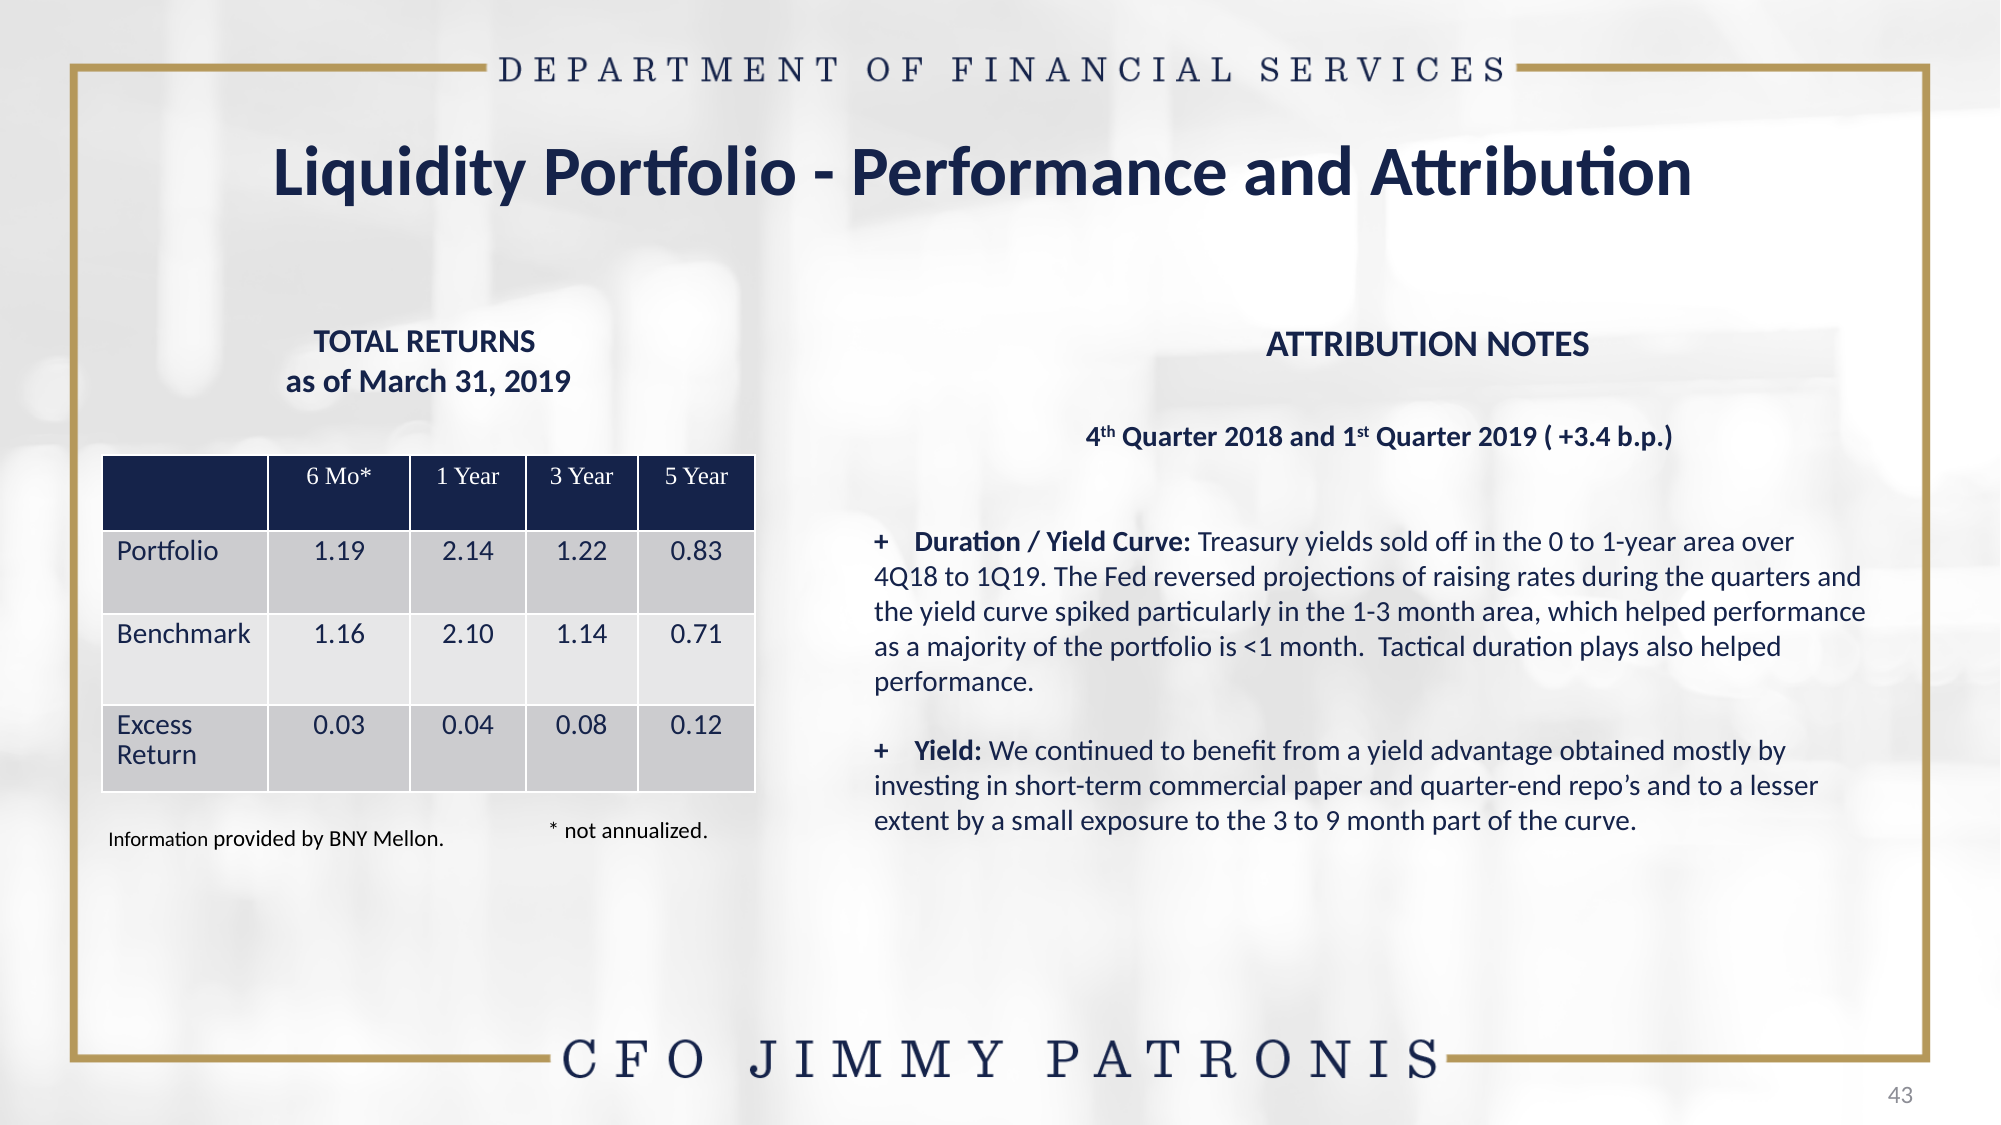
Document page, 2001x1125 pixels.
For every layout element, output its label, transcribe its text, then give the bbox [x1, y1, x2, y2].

table_cell Excess Return [103, 706, 267, 791]
text_box TOTAL RETURNS as of March 31, 2019 [209, 311, 648, 407]
text_box 4th Quarter 2018 and 1st Quarter 2019 ( +3.4 b.p.) + Duration / Yield Curve: Treasury yields sold off in the 0 to 1-year area over 4Q18 to 1Q19. The Fed reversed projections of raising rates during the quarters and the yield curve spiked particularly in the 1-3 month area, which helped performance as a majority of the portfolio is <1 month. Tactical duration plays also helped performance. + Yield: We continued to benefit from a yield advantage obtained mostly by investing in short-term commercial paper and quarter-end repo’s and to a lesser extent by a small exposure to the 3 to 9 month part of the curve. [859, 409, 1900, 879]
text_box Information provided by BNY Mellon. [26, 816, 527, 859]
table_cell 0.71 [639, 615, 754, 704]
text_box * not annualized. [359, 808, 859, 851]
table_header 6 Mo* [269, 456, 409, 530]
table_header 1 Year [411, 456, 525, 530]
table_cell 2.10 [411, 615, 525, 704]
table_header 3 Year [527, 456, 637, 530]
table_cell 0.03 [269, 706, 409, 791]
table_cell Benchmark [103, 615, 267, 704]
table_cell 0.12 [639, 706, 754, 791]
table_cell 1.16 [269, 615, 409, 704]
table_header 5 Year [639, 456, 754, 530]
table_cell 1.14 [527, 615, 637, 704]
table_cell 1.22 [527, 532, 637, 613]
slide_number 43 [1478, 1063, 1929, 1124]
table_cell Portfolio [103, 532, 267, 613]
text_box ATTRIBUTION NOTES [1121, 311, 1735, 372]
table_cell 0.04 [411, 706, 525, 791]
table_cell 2.14 [411, 532, 525, 613]
picture [0, 0, 2000, 1125]
title Liquidity Portfolio - Performance and Attribution [101, 135, 1868, 211]
table_cell 1.19 [269, 532, 409, 613]
table_cell 0.08 [527, 706, 637, 791]
table_header [103, 456, 267, 530]
table_cell 0.83 [639, 532, 754, 613]
